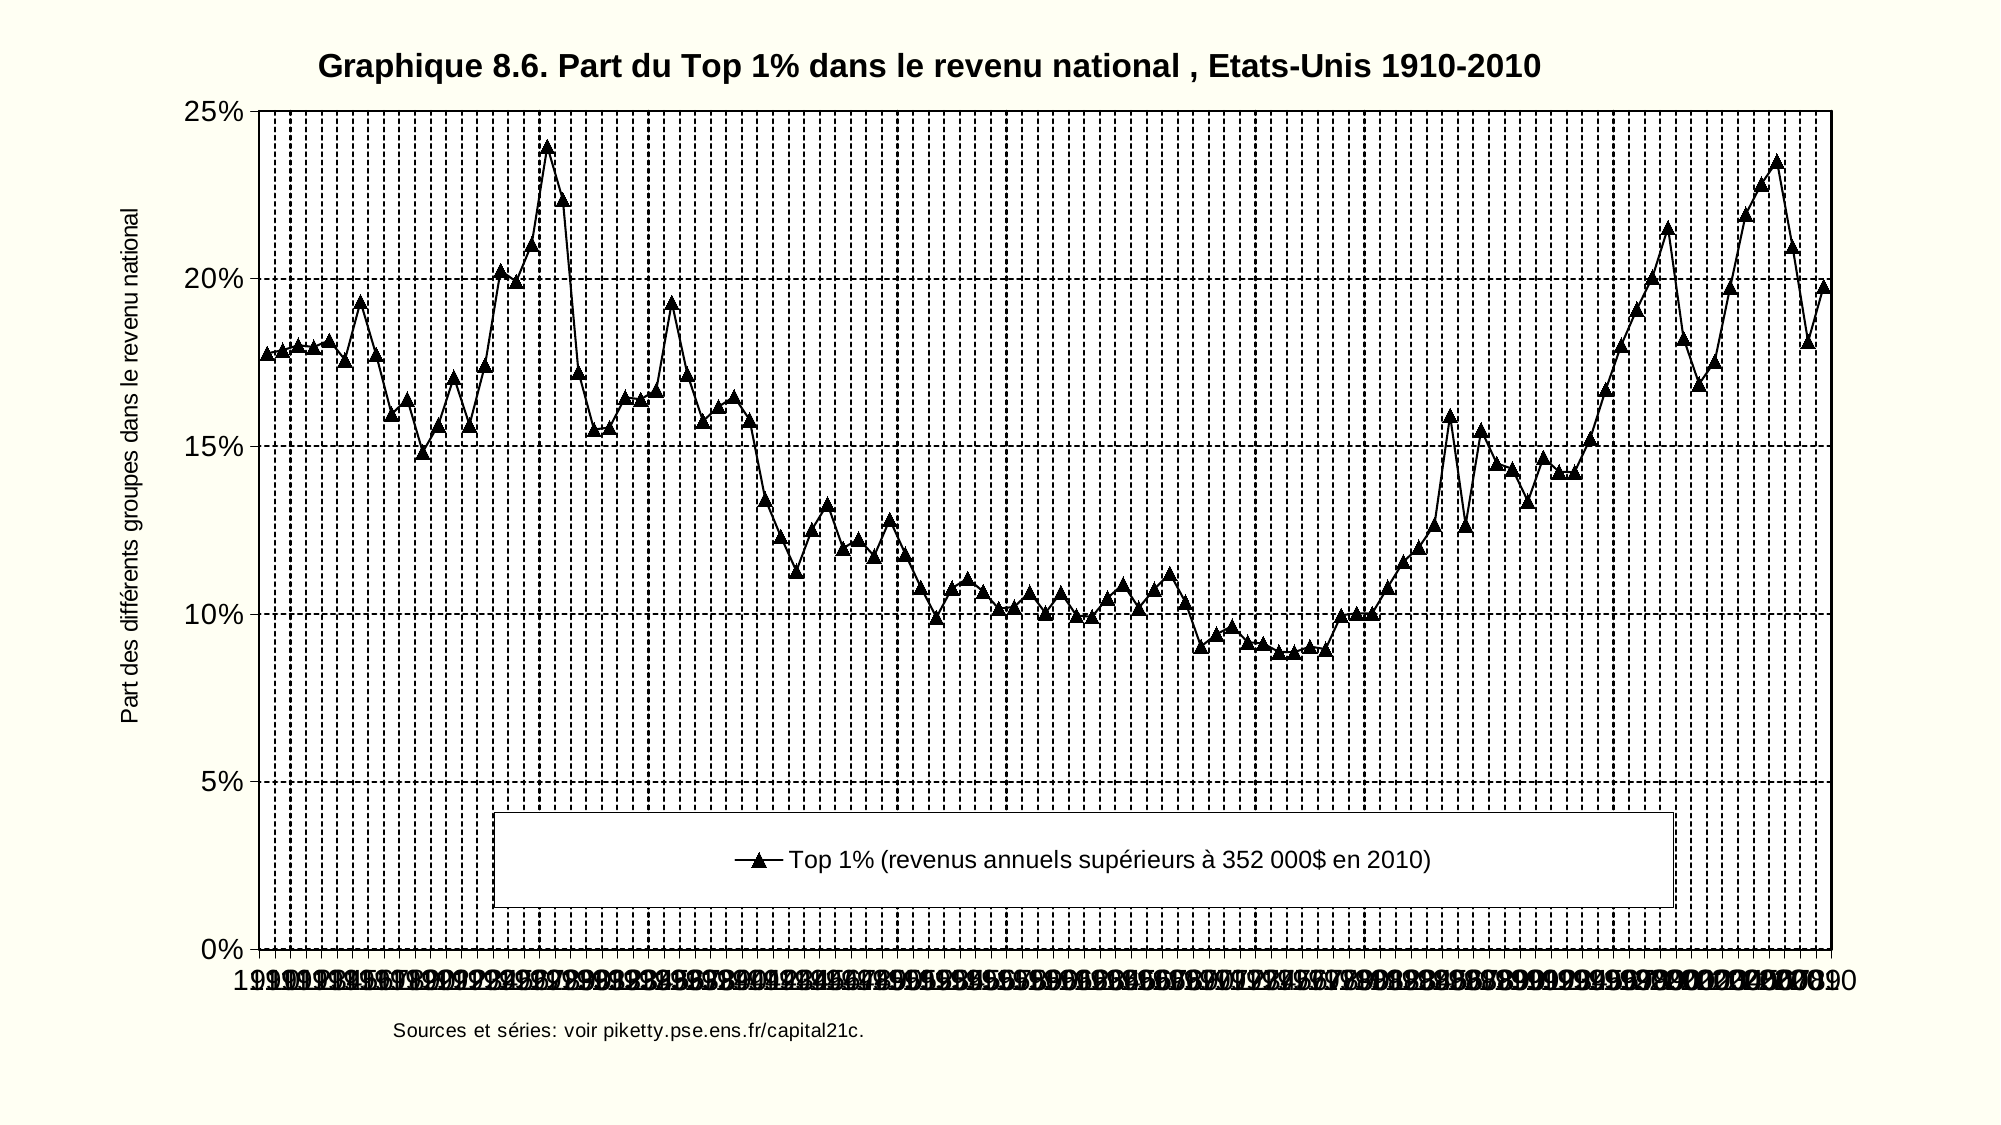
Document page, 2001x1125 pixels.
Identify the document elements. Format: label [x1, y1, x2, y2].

chart [108, 37, 1864, 1092]
